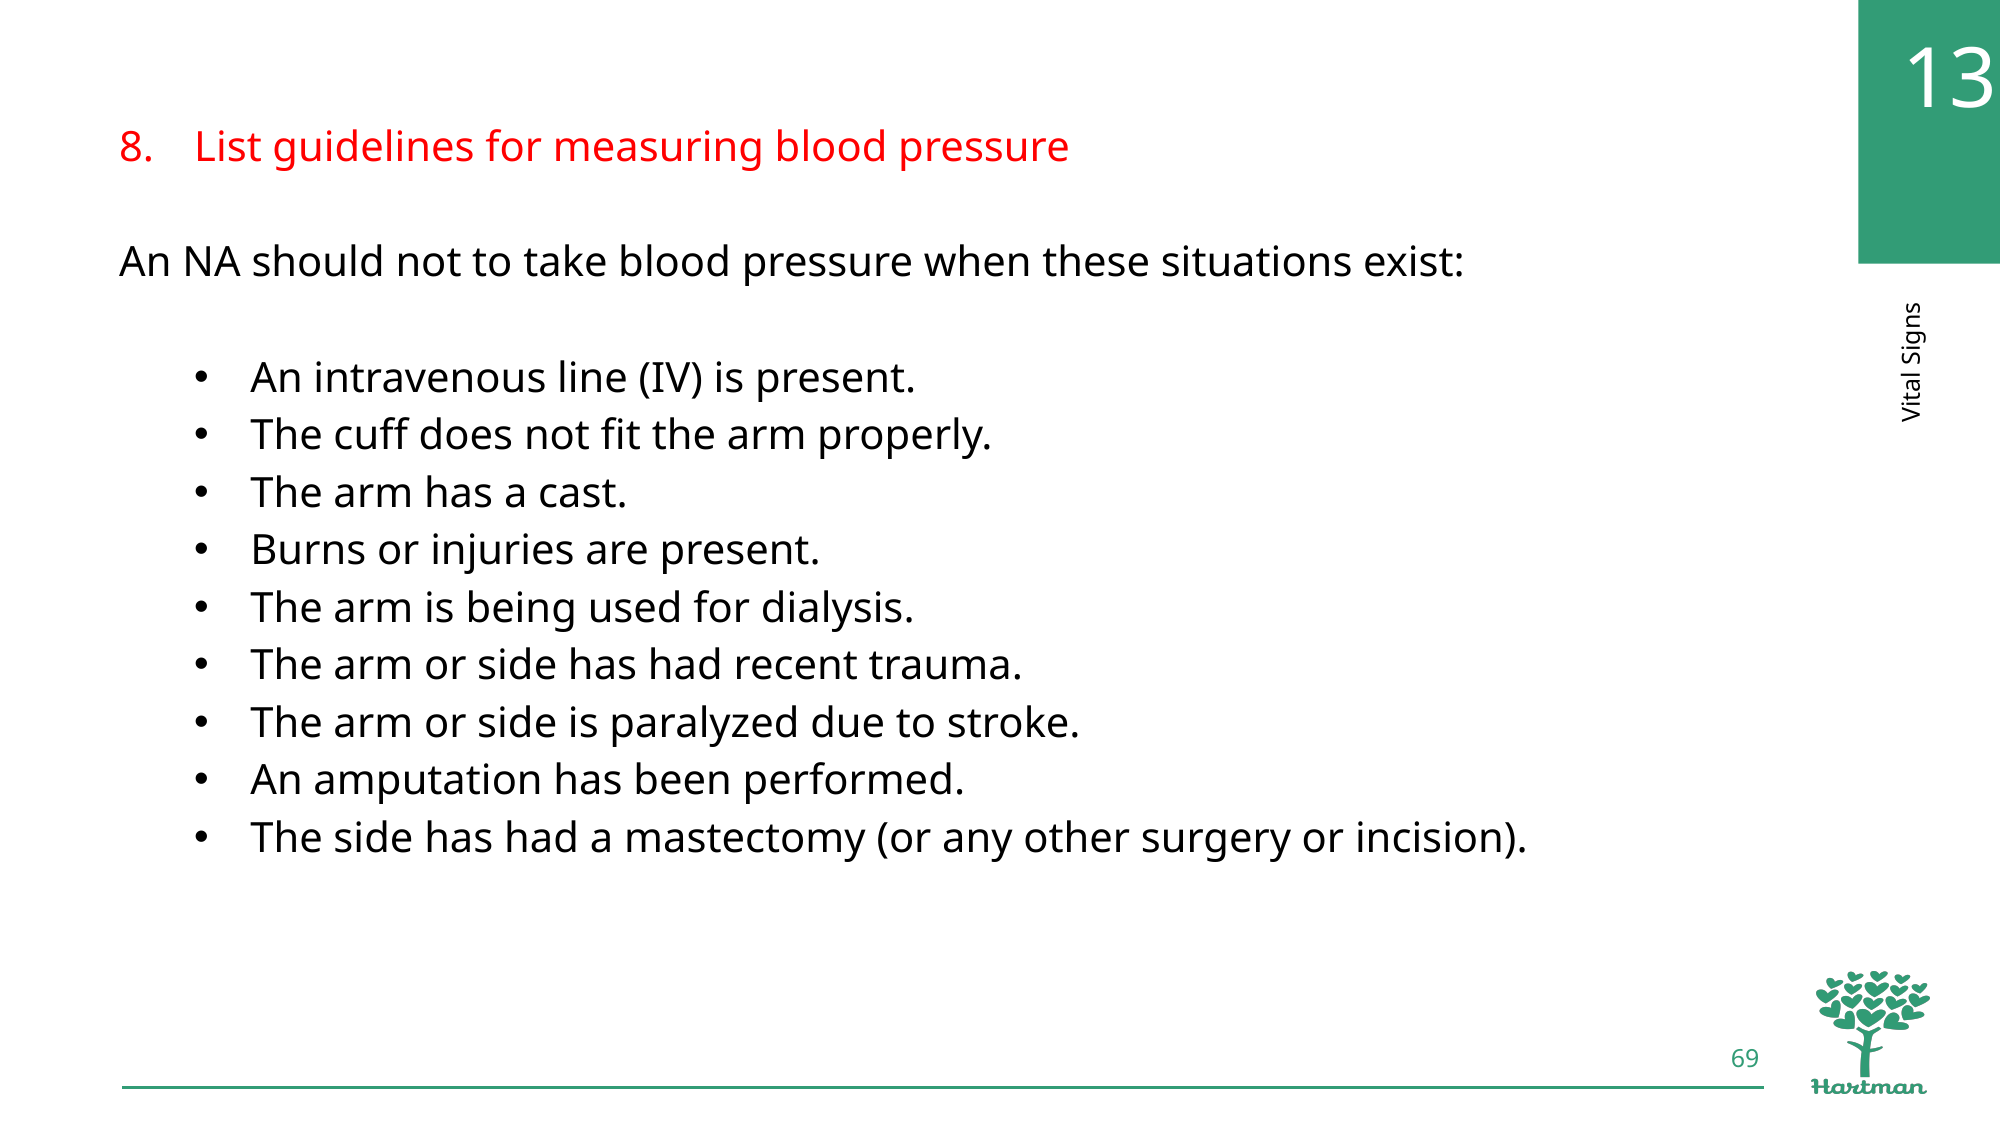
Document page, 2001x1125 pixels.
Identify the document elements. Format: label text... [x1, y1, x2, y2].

slide_number 69 [1561, 1030, 1775, 1090]
list List guidelines for measuring blood pressure An NA should not to take blood pressure when these situations exist: An intravenous line (IV) is present. The cuff does not fit the arm properly. The arm has a cast. Burns or injuries are present. The arm is being used for dialysis. The arm or side has had recent trauma. The arm or side is paralyzed due to stroke. An amputation has been performed. The side has had a mastectomy (or any other surgery or incision). [104, 118, 1784, 1014]
picture [1811, 971, 1930, 1094]
